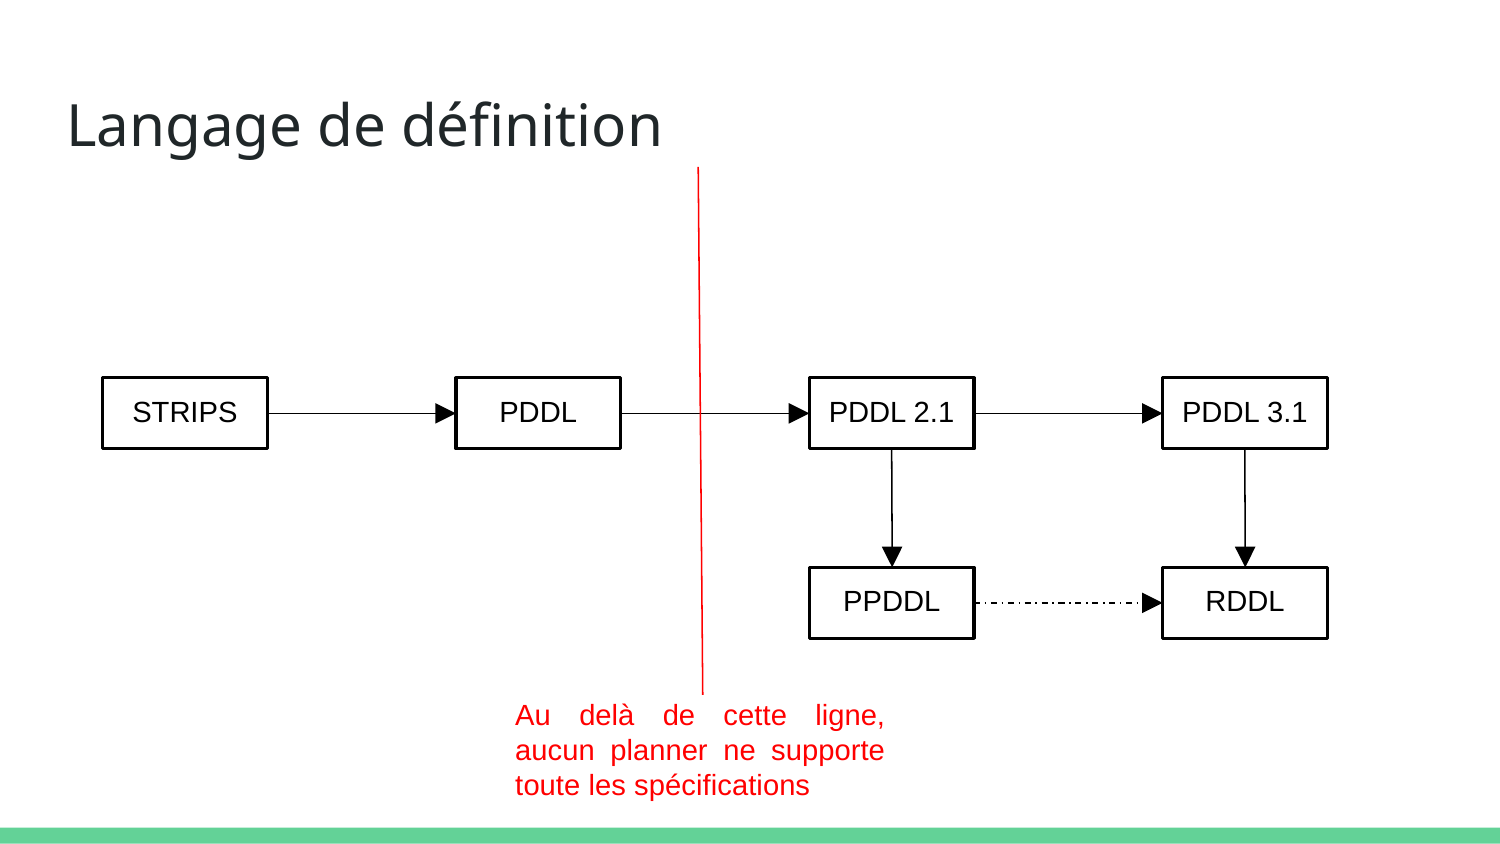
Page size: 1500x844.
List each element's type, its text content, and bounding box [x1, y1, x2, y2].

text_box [697, 166, 703, 696]
text_box PDDL 3.1 [1162, 377, 1328, 449]
text_box STRIPS [102, 377, 268, 449]
text_box Au delà de cette ligne, aucun planner ne supporte toute les spécifications [500, 681, 901, 844]
text_box PPDDL [809, 567, 974, 639]
title Langage de définition [51, 72, 1449, 167]
text_box PDDL 2.1 [809, 377, 974, 449]
text_box PDDL [455, 377, 621, 449]
text_box RDDL [1162, 567, 1328, 639]
